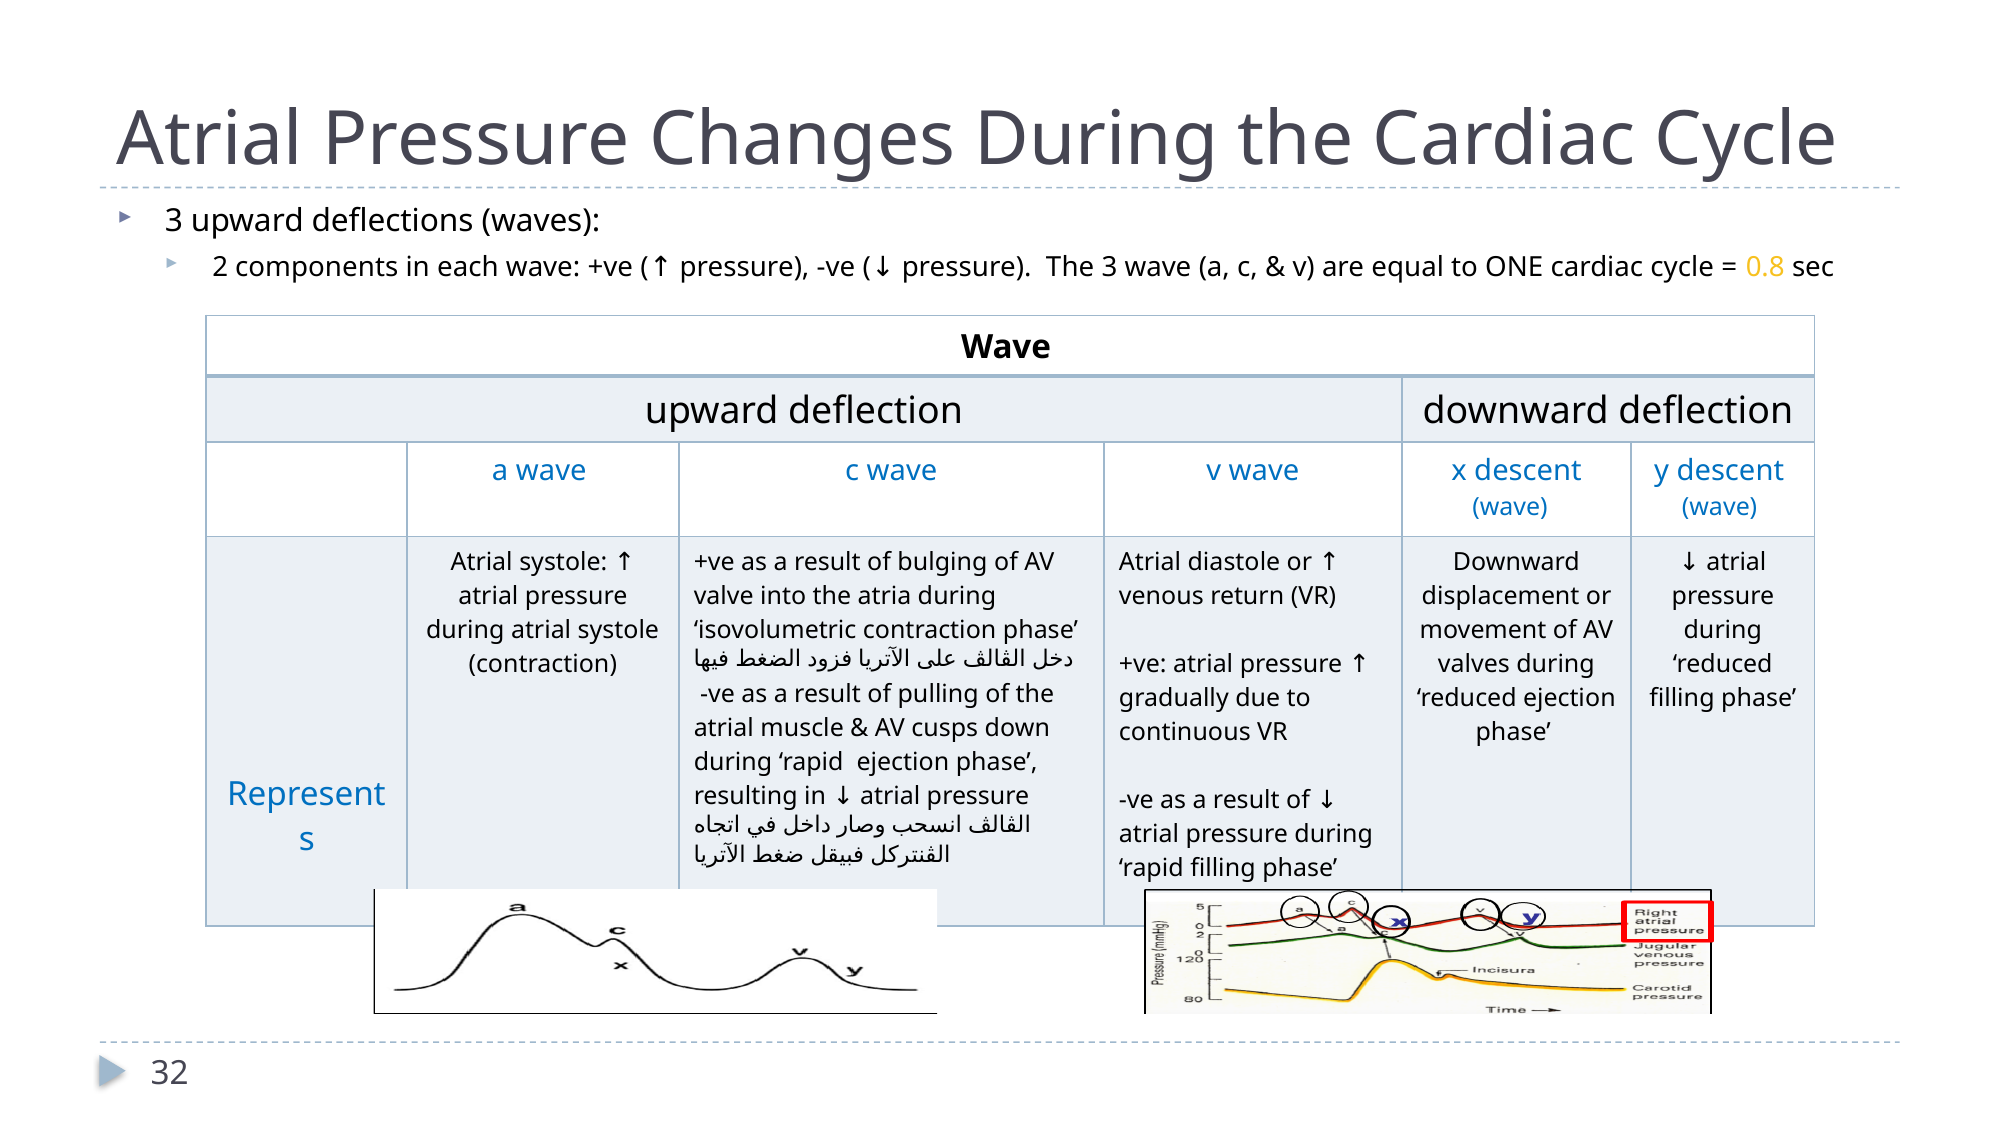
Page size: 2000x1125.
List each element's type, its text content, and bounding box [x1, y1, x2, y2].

table_cell Atrial diastole or ↑ venous return (VR) +ve: atrial pressure ↑ gradually due to continuous VR -ve as a result of ↓ atrial pressure during ‘rapid filling phase’ [1105, 537, 1401, 925]
table_cell +ve as a result of bulging of AV valve into the atria during ‘isovolumetric contraction phase’ دخل الڤالڤ على الآتريا فزود الضغط فيها -ve as a result of pulling of the atrial muscle & AV cusps down during ‘rapid ejection phase’, resulting in ↓ atrial pressure الڤالڤ انسحب وصار داخل في اتجاه الڤنتركل فبيقل ضغط الآتريا [680, 537, 1103, 925]
table_cell downward deflection [1403, 378, 1814, 441]
table_header Wave [207, 316, 1814, 374]
list 3 upward deflections (waves): 2 components in each wave: +ve (↑ pressure), -ve (↓ pressure). The 3 wave (a, c, & v) are equal to ONE cardiac cycle = 0.8 sec [100, 192, 1901, 320]
slide_number 32 [133, 1042, 568, 1103]
picture [373, 889, 938, 1014]
table_cell [207, 443, 406, 536]
table_cell a wave [408, 443, 678, 536]
table_cell Atrial systole: ↑ atrial pressure during atrial systole (contraction) [408, 537, 678, 889]
table_cell y descent (wave) [1632, 443, 1814, 536]
table_cell Represents [207, 537, 406, 925]
title Atrial Pressure Changes During the Cardiac Cycle [99, 24, 1900, 188]
table_cell upward deflection [207, 378, 1401, 441]
table_cell c wave [680, 443, 1103, 536]
table_cell x descent (wave) [1403, 443, 1630, 536]
table_cell Downward displacement or movement of AV valves during ‘reduced ejection phase’ [1403, 537, 1630, 889]
table_cell v wave [1105, 443, 1401, 536]
picture [1141, 889, 1721, 1014]
table_cell ↓ atrial pressure during ‘reduced filling phase’ [1632, 537, 1814, 925]
